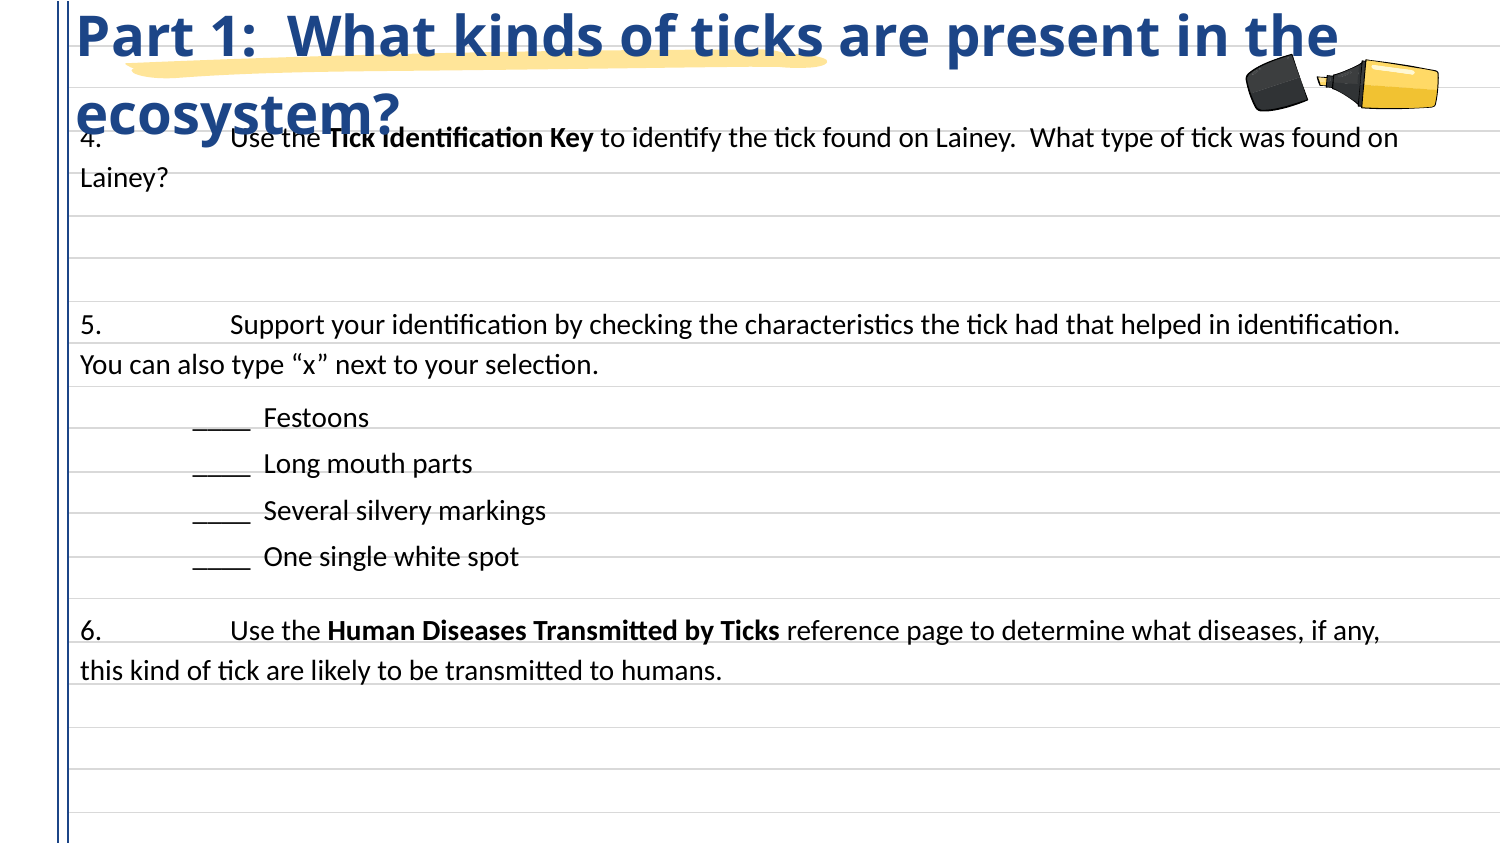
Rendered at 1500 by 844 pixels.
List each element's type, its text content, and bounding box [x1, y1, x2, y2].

text_box 6. Use the Human Diseases Transmitted by Ticks reference page to determine what diseases, if any, this kind of tick are likely to be transmitted to humans. [27, 591, 1418, 702]
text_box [114, 49, 830, 79]
text_box 5. Support your identification by checking the characteristics the tick had that helped in identification. You can also type “x” next to your selection. ____ Festoons ____ Long mouth parts ____ Several silvery markings ____ One single white spot [27, 285, 1463, 588]
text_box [1246, 46, 1440, 121]
title Part 1: What kinds of ticks are present in the ecosystem? [75, 0, 1500, 138]
list 4. Use the Tick Identification Key to identify the tick found on Lainey. What type of tick was found on Lainey? [27, 97, 1500, 152]
